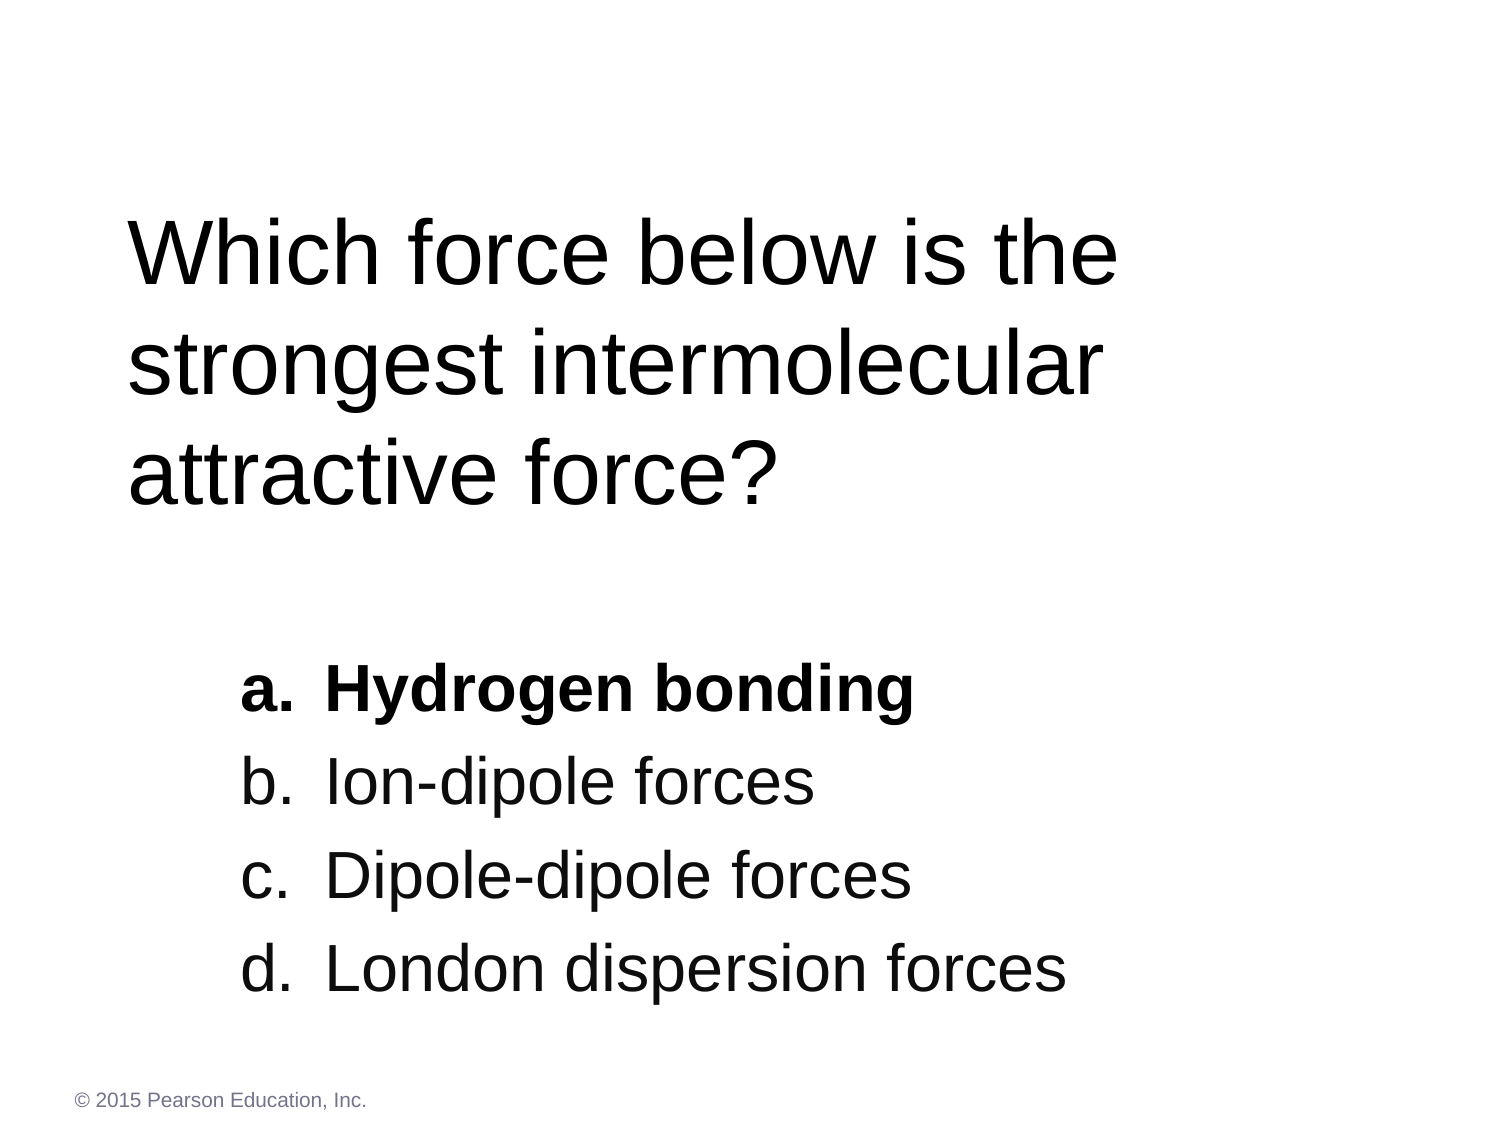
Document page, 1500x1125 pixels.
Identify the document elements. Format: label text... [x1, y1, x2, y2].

subtitle Hydrogen bonding Ion-dipole forces Dipole-dipole forces d. London dispersion forces [225, 637, 1275, 1075]
title Which force below is the strongest intermolecular attractive force? [112, 125, 1388, 591]
